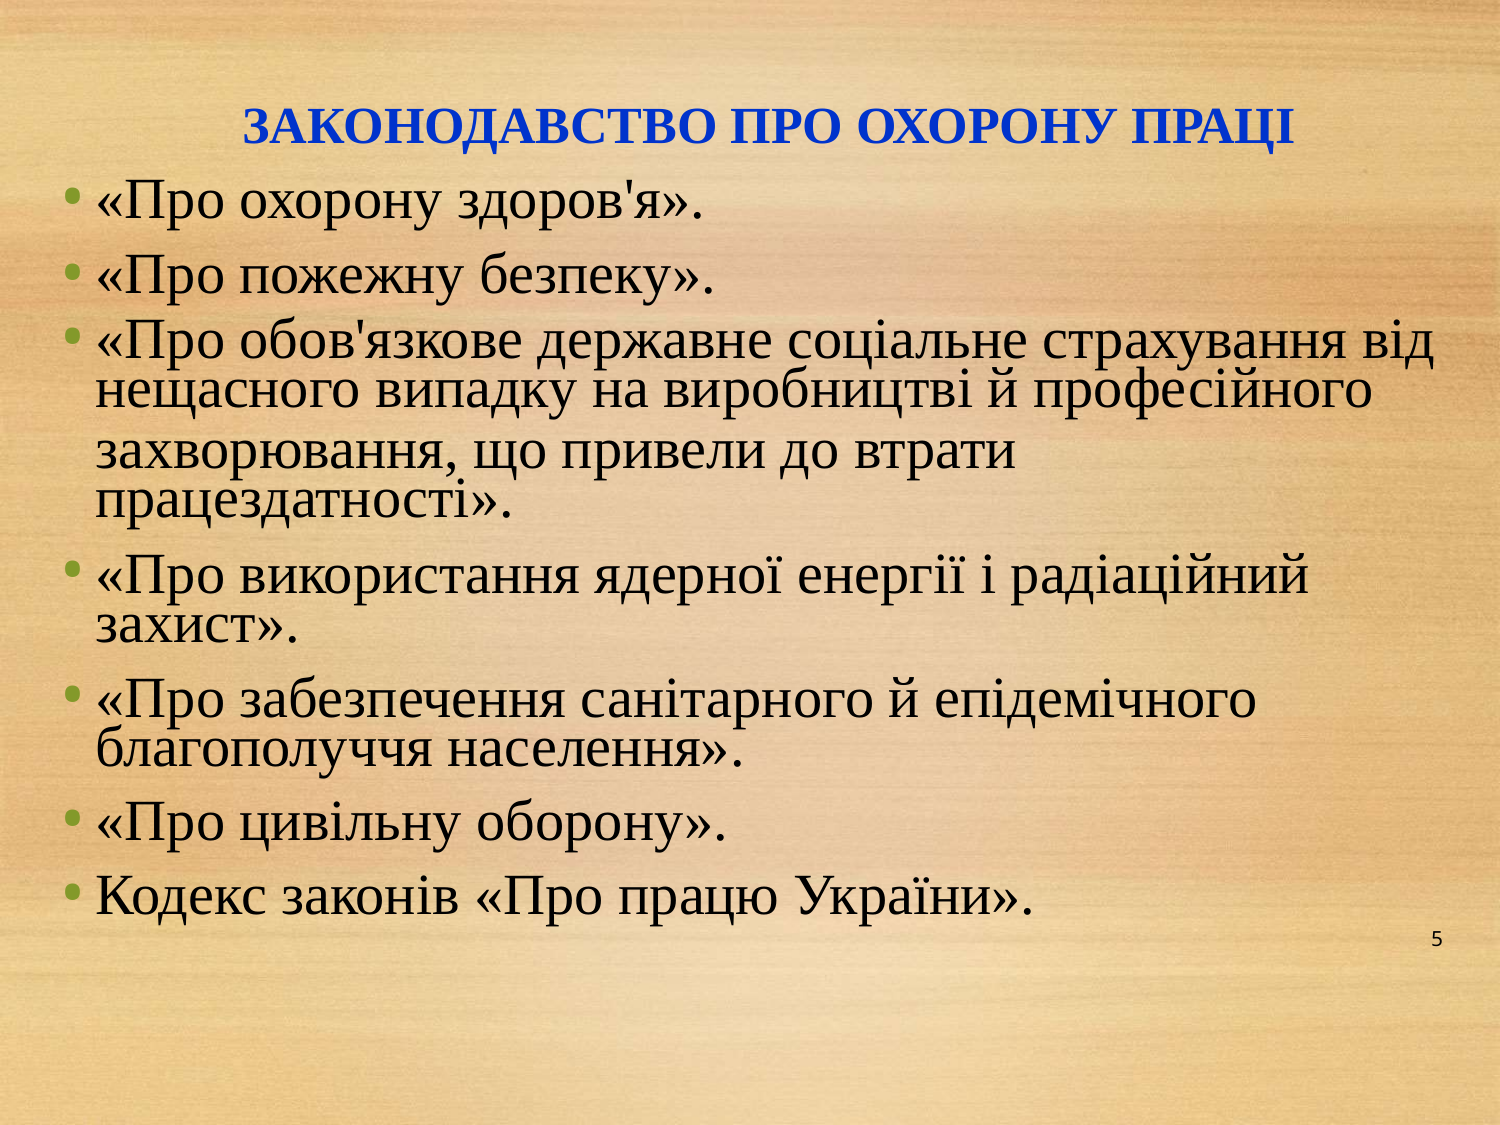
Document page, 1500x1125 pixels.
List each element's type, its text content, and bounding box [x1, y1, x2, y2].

picture [0, 0, 1500, 1125]
text_box ЗАКОНОДАВСТВО ПРО ОХОРОНУ ПРАЦІ «Про охорону здоров'я». «Про пожежну безпеку». «Про обов'язкове державне соціальне страхування від нещасного випадку на виробництві й професійного захворювання, що привели до втрати працездатності». «Про використання ядерної енергії і радіаційний захист». «Про забезпечення санітарного й епідемічного благополуччя населення». «Про цивільну оборону». Кодекс законів «Про працю України». 5 [50, 62, 1443, 951]
